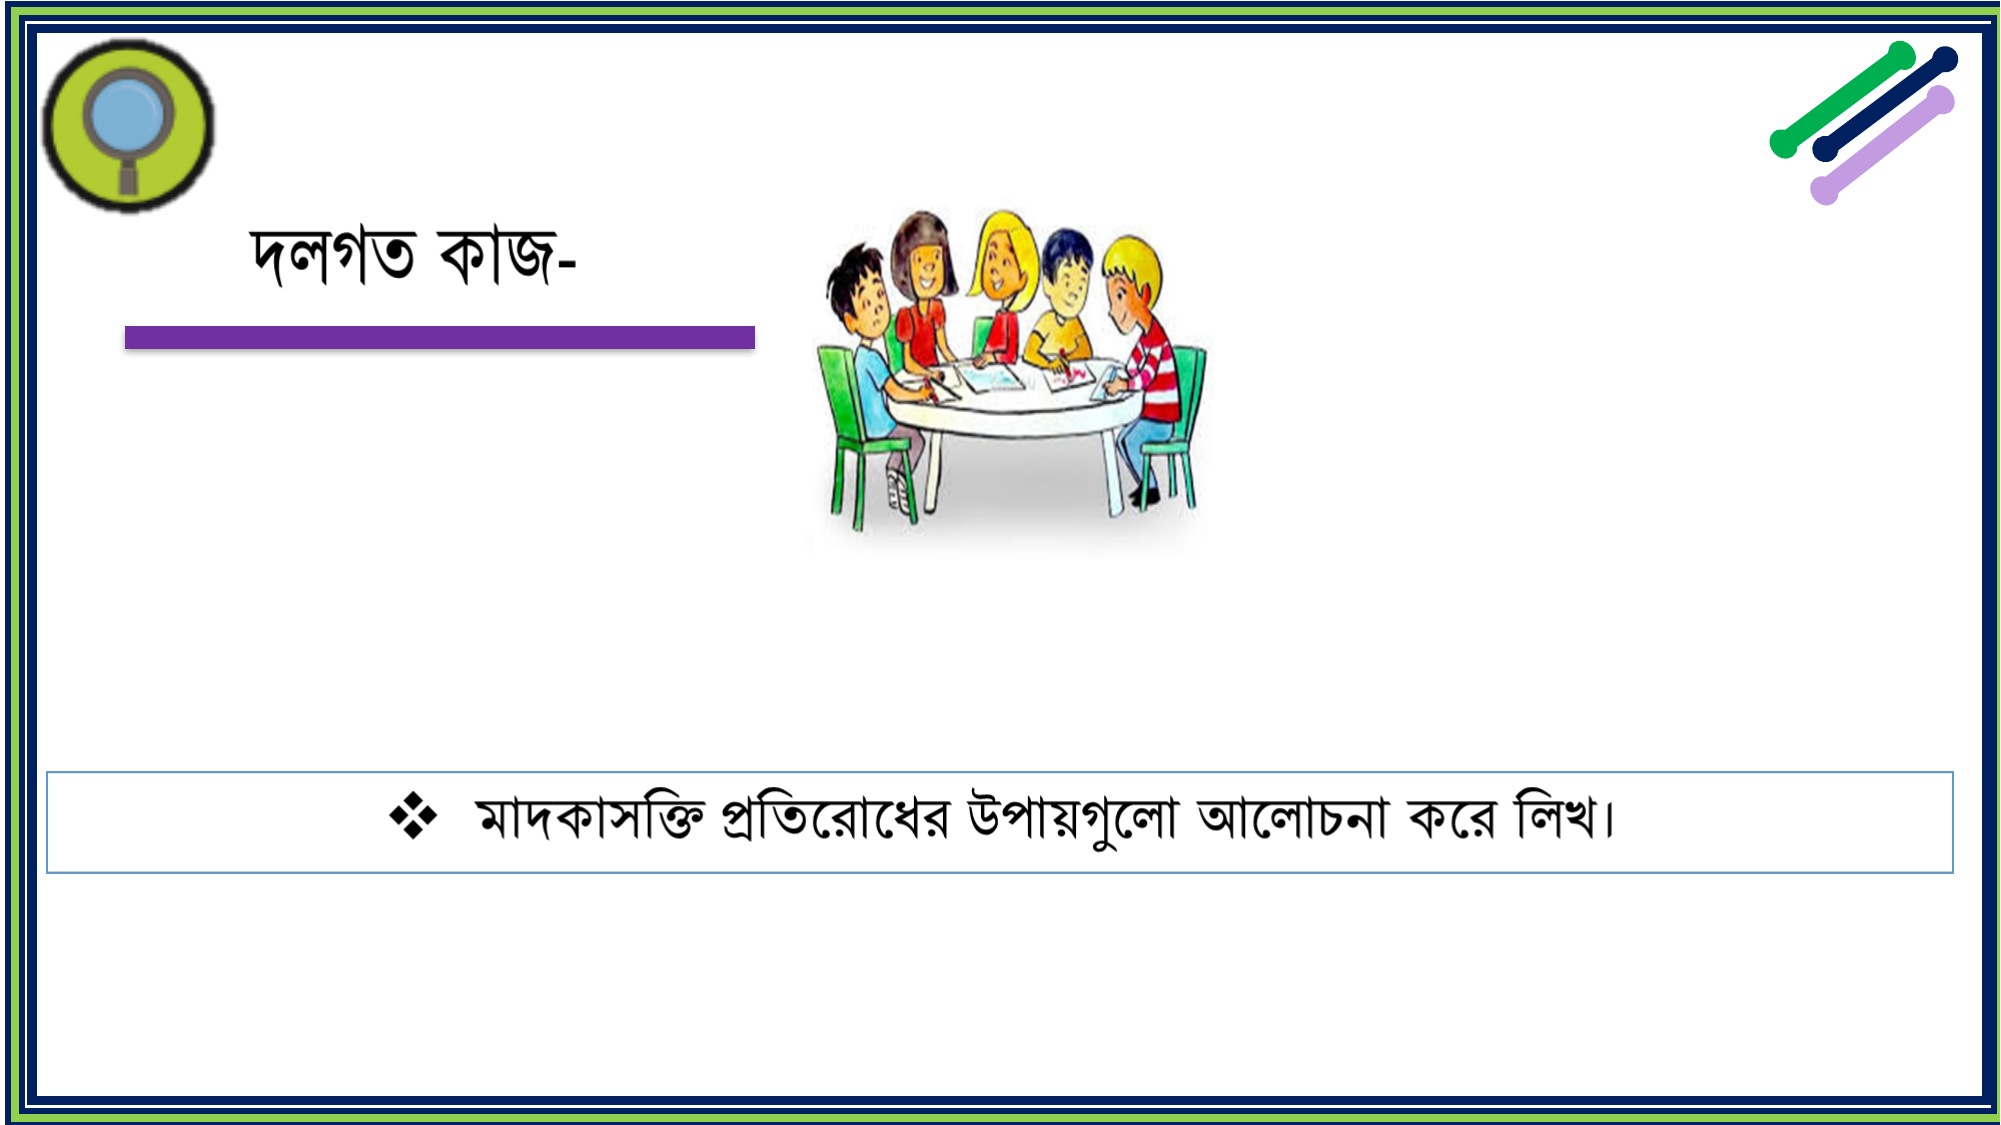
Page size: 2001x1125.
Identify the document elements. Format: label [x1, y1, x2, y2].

picture [775, 170, 1240, 559]
text_box [1771, 33, 1946, 251]
picture [157, 338, 672, 378]
picture [46, 759, 1953, 901]
text_box [7, 3, 2000, 1125]
picture [33, 19, 672, 337]
